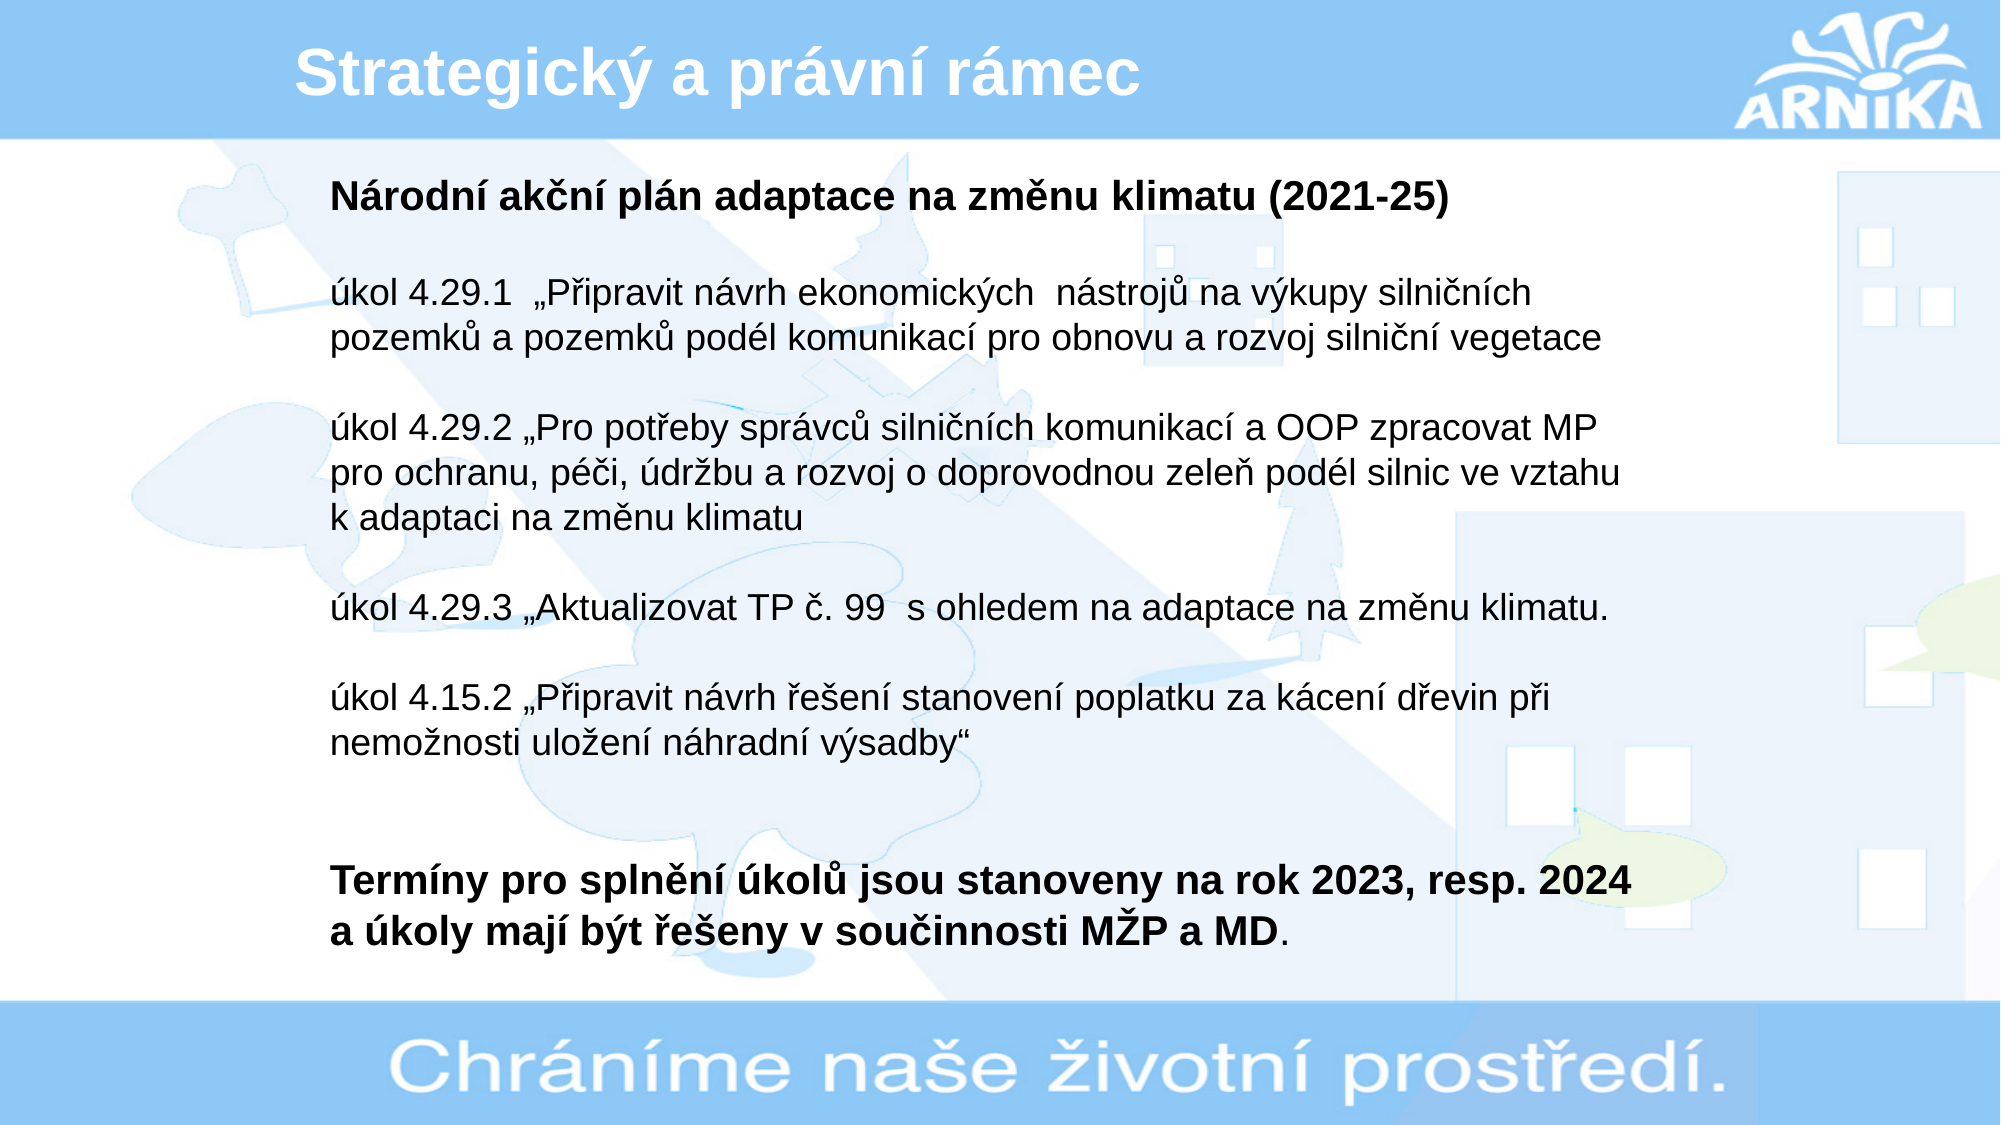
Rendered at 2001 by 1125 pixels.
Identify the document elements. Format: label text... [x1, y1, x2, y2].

text_box Národní akční plán adaptace na změnu klimatu (2021-25) úkol 4.29.1 „Připravit návrh ekonomických nástrojů na výkupy silničních pozemků a pozemků podél komunikací pro obnovu a rozvoj silniční vegetace úkol 4.29.2 „Pro potřeby správců silničních komunikací a OOP zpracovat MP pro ochranu, péči, údržbu a rozvoj o doprovodnou zeleň podél silnic ve vztahu k adaptaci na změnu klimatu úkol 4.29.3 „Aktualizovat TP č. 99 s ohledem na adaptace na změnu klimatu. úkol 4.15.2 „Připravit návrh řešení stanovení poplatku za kácení dřevin při nemožnosti uložení náhradní výsadby“ Termíny pro splnění úkolů jsou stanoveny na rok 2023, resp. 2024 a úkoly mají být řešeny v součinnosti MŽP a MD. [322, 160, 1643, 1011]
picture [0, 0, 2001, 1125]
text_box Strategický a právní rámec [286, 21, 1318, 117]
